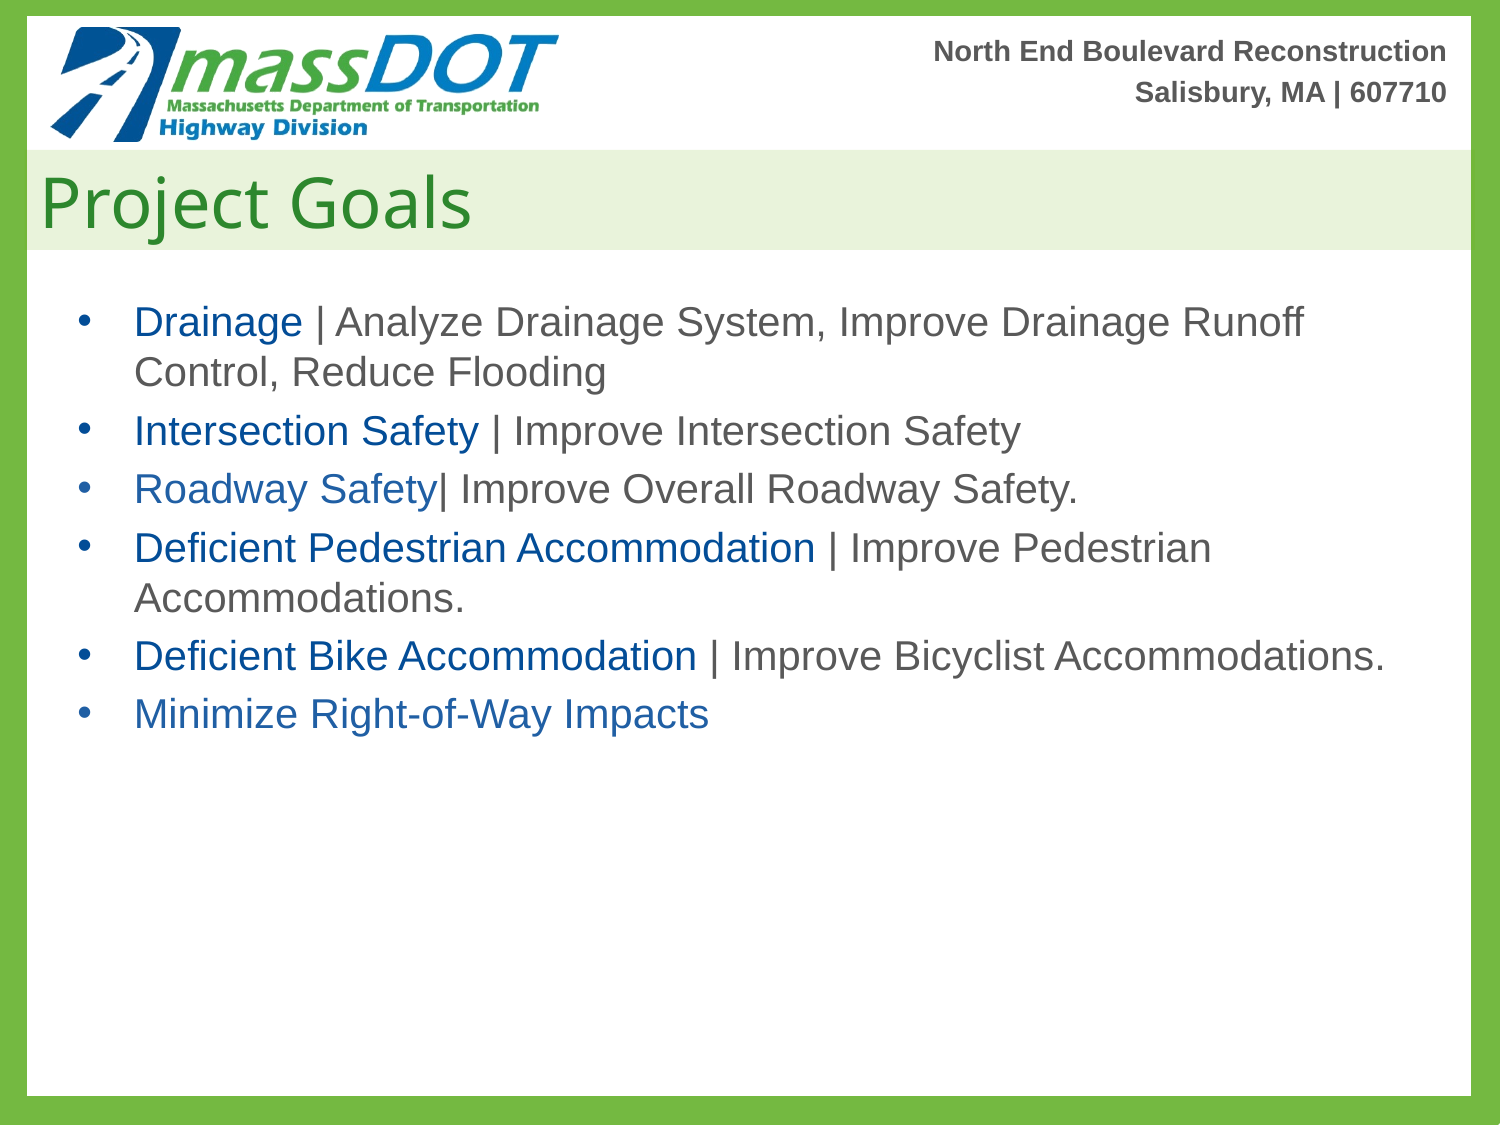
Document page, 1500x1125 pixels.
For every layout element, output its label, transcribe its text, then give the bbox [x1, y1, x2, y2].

picture [50, 27, 559, 142]
list North End Boulevard Reconstruction Salisbury, MA | 607710 [800, 24, 1463, 138]
list Drainage | Analyze Drainage System, Improve Drainage Runoff Control, Reduce Flooding Intersection Safety | Improve Intersection Safety Roadway Safety| Improve Overall Roadway Safety. Deficient Pedestrian Accommodation | Improve Pedestrian Accommodations. Deficient Bike Accommodation | Improve Bicyclist Accommodations. Minimize Right-of-Way Impacts [62, 287, 1438, 1063]
text_box Project Goals [24, 149, 1475, 250]
